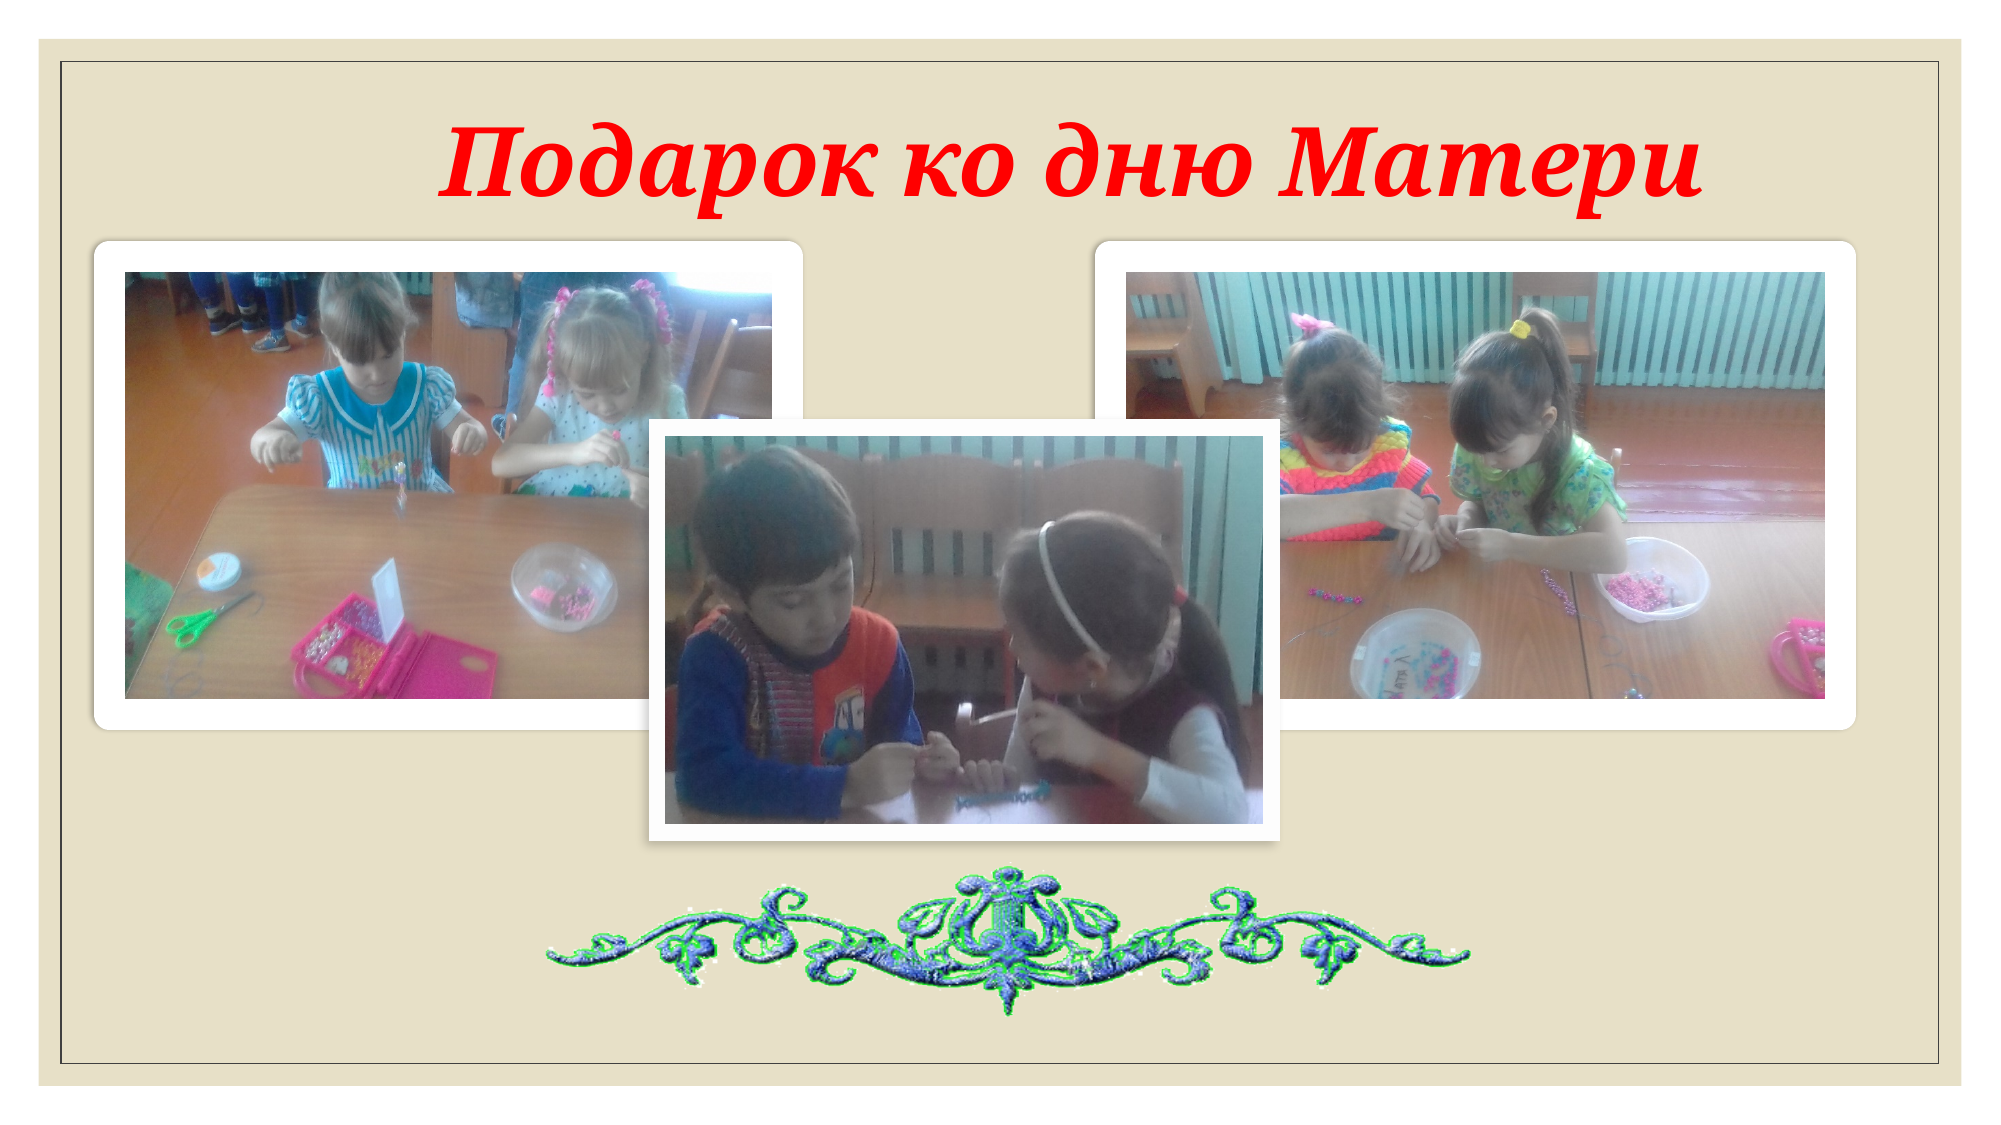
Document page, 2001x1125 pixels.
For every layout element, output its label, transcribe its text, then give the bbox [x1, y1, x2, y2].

title Подарок ко дню Матери [174, 105, 1825, 225]
picture [665, 271, 1825, 825]
picture [541, 862, 1476, 1021]
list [124, 271, 772, 699]
